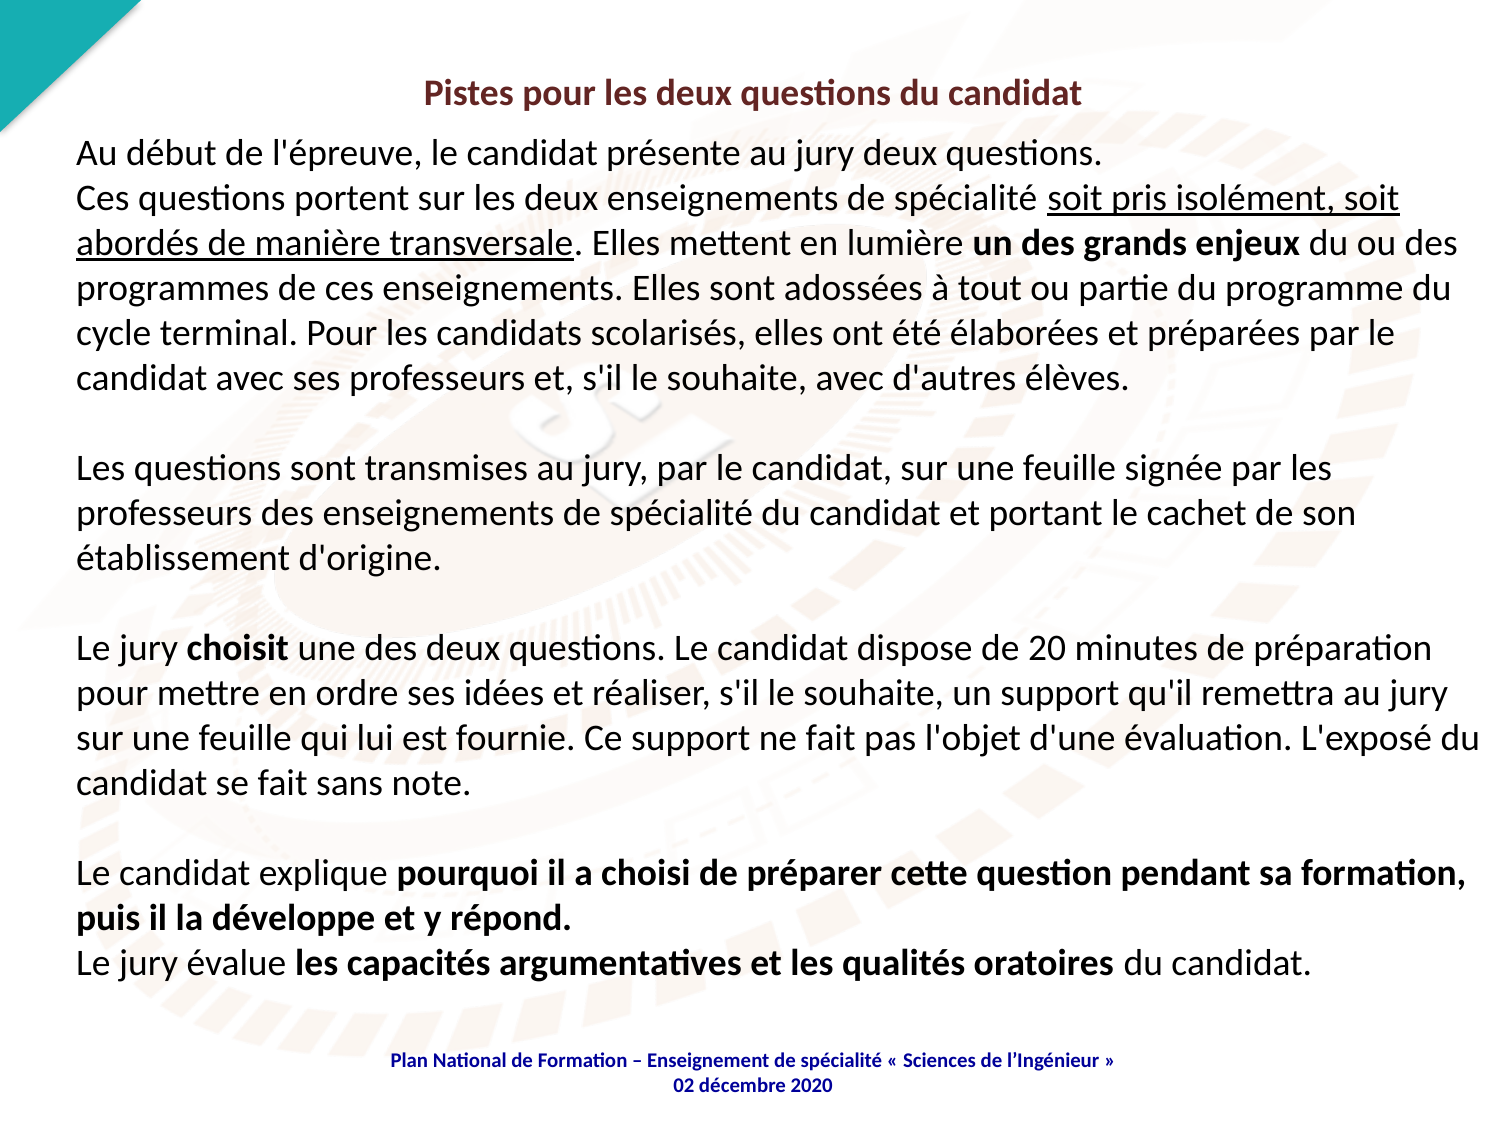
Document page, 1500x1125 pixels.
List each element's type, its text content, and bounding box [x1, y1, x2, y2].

text_box Au début de l'épreuve, le candidat présente au jury deux questions. Ces questions portent sur les deux enseignements de spécialité soit pris isolément, soit abordés de manière transversale. Elles mettent en lumière un des grands enjeux du ou des programmes de ces enseignements. Elles sont adossées à tout ou partie du programme du cycle terminal. Pour les candidats scolarisés, elles ont été élaborées et préparées par le candidat avec ses professeurs et, s'il le souhaite, avec d'autres élèves. Les questions sont transmises au jury, par le candidat, sur une feuille signée par les professeurs des enseignements de spécialité du candidat et portant le cachet de son établissement d'origine. Le jury choisit une des deux questions. Le candidat dispose de 20 minutes de préparation pour mettre en ordre ses idées et réaliser, s'il le souhaite, un support qu'il remettra au jury sur une feuille qui lui est fournie. Ce support ne fait pas l'objet d'une évaluation. L'exposé du candidat se fait sans note. Le candidat explique pourquoi il a choisi de préparer cette question pendant sa formation, puis il la développe et y répond. Le jury évalue les capacités argumentatives et les qualités oratoires du candidat. [61, 121, 1500, 1036]
text_box Pistes pour les deux questions du candidat [147, 60, 1360, 121]
